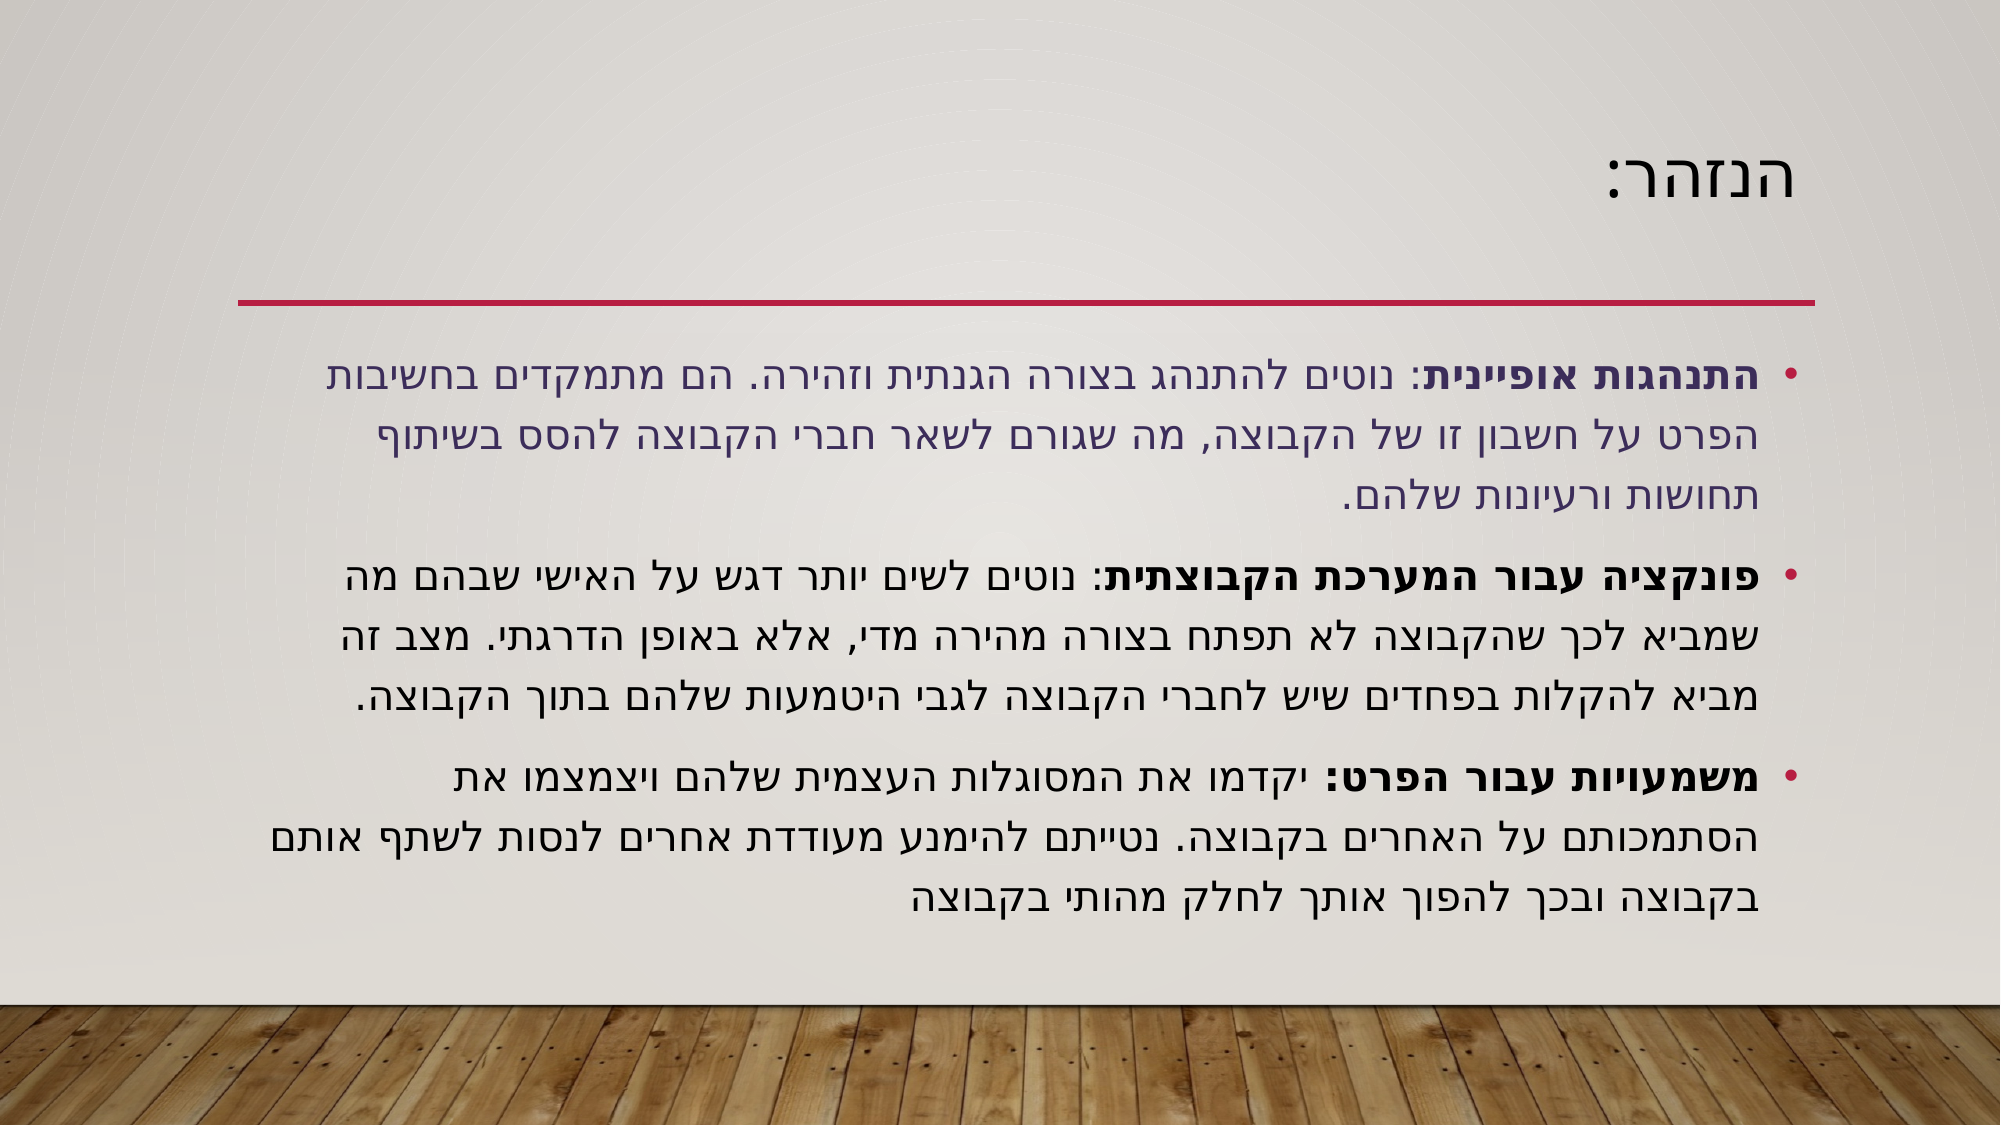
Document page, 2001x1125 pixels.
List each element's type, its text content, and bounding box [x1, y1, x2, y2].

title הנזהר: [238, 131, 1814, 305]
list התנהגות אופיינית: נוטים להתנהג בצורה הגנתית וזהירה. הם מתמקדים בחשיבות הפרט על חשבון זו של הקבוצה, מה שגורם לשאר חברי הקבוצה להסס בשיתוף תחושות ורעיונות שלהם. פונקציה עבור המערכת הקבוצתית: נוטים לשים יותר דגש על האישי שבהם מה שמביא לכך שהקבוצה לא תפתח בצורה מהירה מדי, אלא באופן הדרגתי. מצב זה מביא להקלות בפחדים שיש לחברי הקבוצה לגבי היטמעות שלהם בתוך הקבוצה. משמעויות עבור הפרט: יקדמו את המסוגלות העצמית שלהם ויצמצמו את הסתמכותם על האחרים בקבוצה. נטייתם להימנע מעודדת אחרים לנסות לשתף אותם בקבוצה ובכך להפוך אותך לחלק מהותי בקבוצה [238, 330, 1814, 897]
picture [0, 1005, 2000, 1125]
